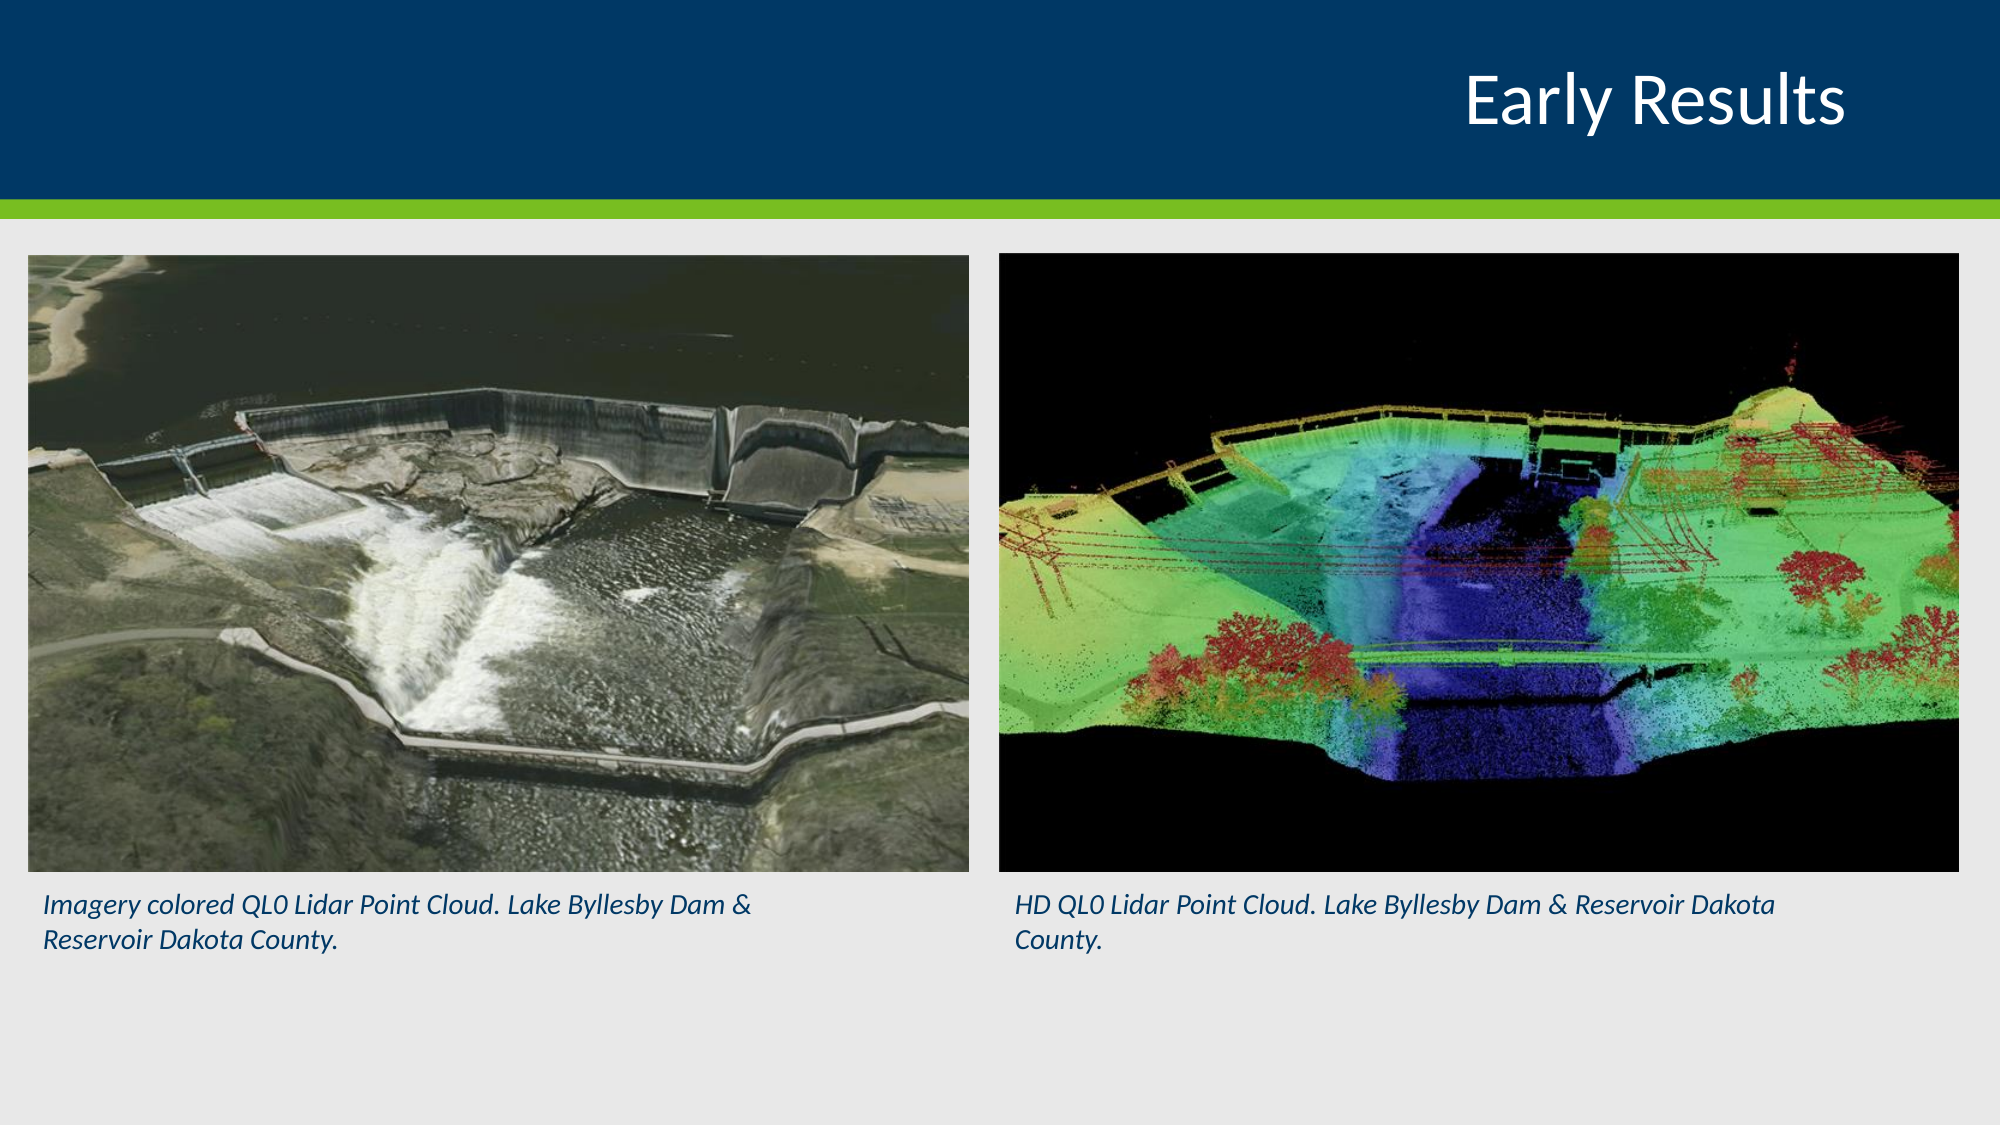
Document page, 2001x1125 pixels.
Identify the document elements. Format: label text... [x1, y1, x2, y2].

text_box Imagery colored QL0 Lidar Point Cloud. Lake Byllesby Dam & Reservoir Dakota County. [28, 877, 880, 963]
title Early Results [137, 24, 1863, 175]
text_box HD QL0 Lidar Point Cloud. Lake Byllesby Dam & Reservoir Dakota County. [999, 877, 1852, 963]
picture [999, 253, 1959, 872]
picture [27, 255, 969, 872]
